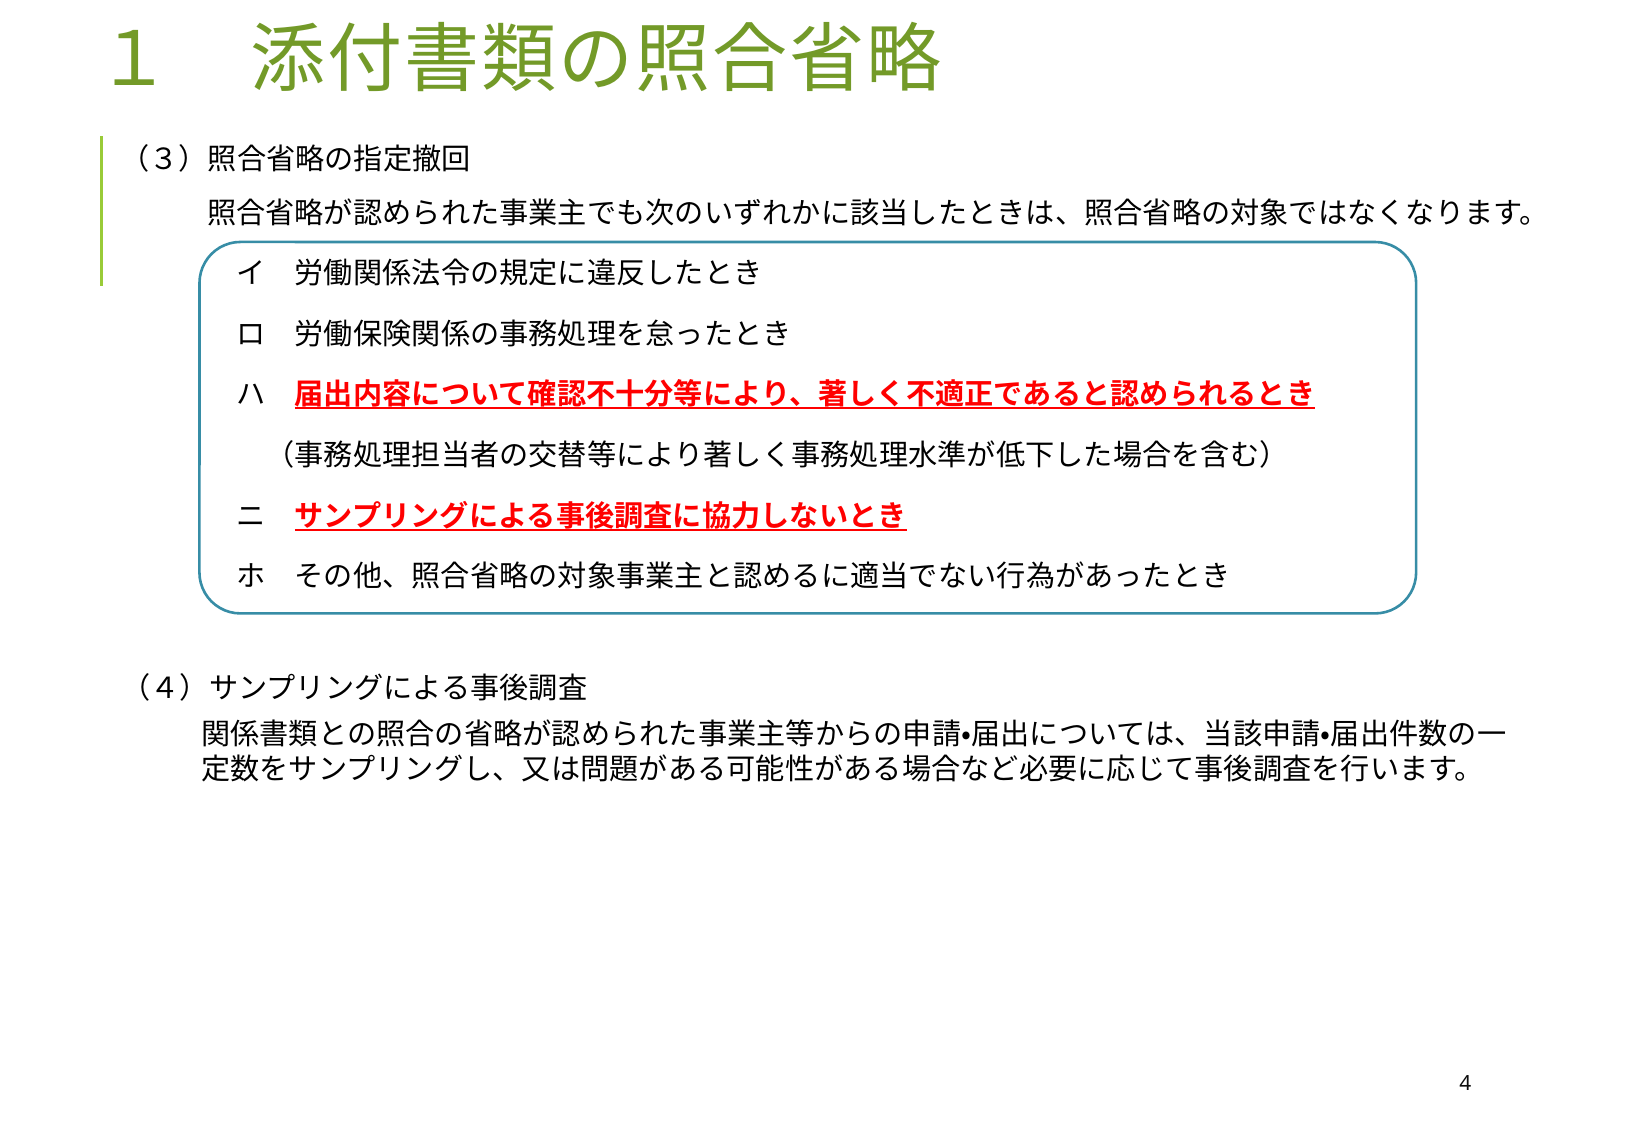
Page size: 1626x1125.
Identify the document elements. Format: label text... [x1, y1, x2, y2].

text_box １ 添付書類の照合省略 [81, 0, 1409, 128]
text_box 関係書類との照合の省略が認められた事業主等からの申請・届出については、当該申請・届出件数の一定数をサンプリングし、又は問題がある可能性がある場合など必要に応じて事後調査を行います。 [186, 707, 1534, 793]
text_box （３）照合省略の指定撤回 [105, 132, 486, 183]
text_box （４）サンプリングによる事後調査 [106, 661, 603, 712]
slide_number 4 [1444, 1061, 1575, 1107]
text_box [198, 240, 1418, 615]
list 照合省略が認められた事業主でも次のいずれかに該当したときは、照合省略の対象ではなくなります。 イ 労働関係法令の規定に違反したとき ロ 労働保険関係の事務処理を怠ったとき ハ 届出内容について確認不十分等により、著しく不適正であると認められるとき （事務処理担当者の交替等により著しく事務処理水準が低下した場合を含む） ニ サンプリングによる事後調査に協力しないとき ホ その他、照合省略の対象事業主と認めるに適当でない行為があったとき [199, 190, 1582, 607]
